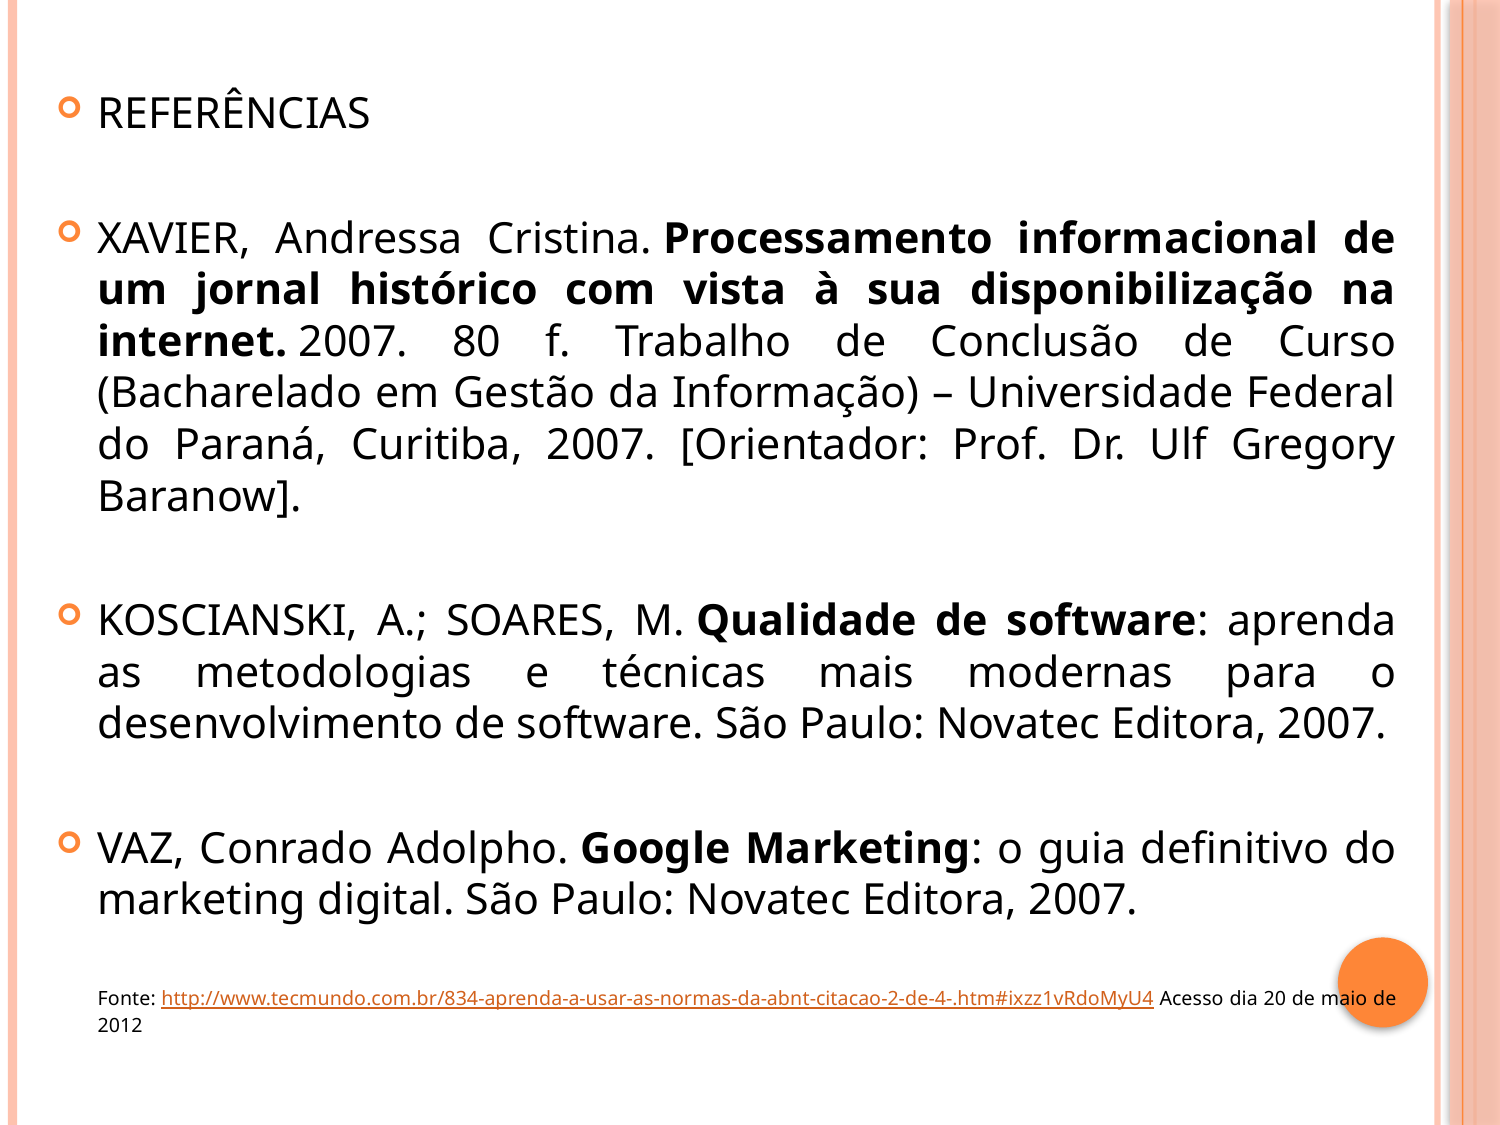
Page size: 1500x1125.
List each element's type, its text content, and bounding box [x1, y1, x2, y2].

list REFERÊNCIAS XAVIER, Andressa Cristina. Processamento informacional de um jornal histórico com vista à sua disponibilização na internet. 2007. 80 f. Trabalho de Conclusão de Curso (Bacharelado em Gestão da Informação) – Universidade Federal do Paraná, Curitiba, 2007. [Orientador: Prof. Dr. Ulf Gregory Baranow]. KOSCIANSKI, A.; SOARES, M. Qualidade de software: aprenda as metodologias e técnicas mais modernas para o desenvolvimento de software. São Paulo: Novatec Editora, 2007. VAZ, Conrado Adolpho. Google Marketing: o guia definitivo do marketing digital. São Paulo: Novatec Editora, 2007. Fonte: http://www.tecmundo.com.br/834-aprenda-a-usar-as-normas-da-abnt-citacao-2-de-4-.htm#ixzz1vRdoMyU4 Acesso dia 20 de maio de 2012 [41, 78, 1412, 1094]
